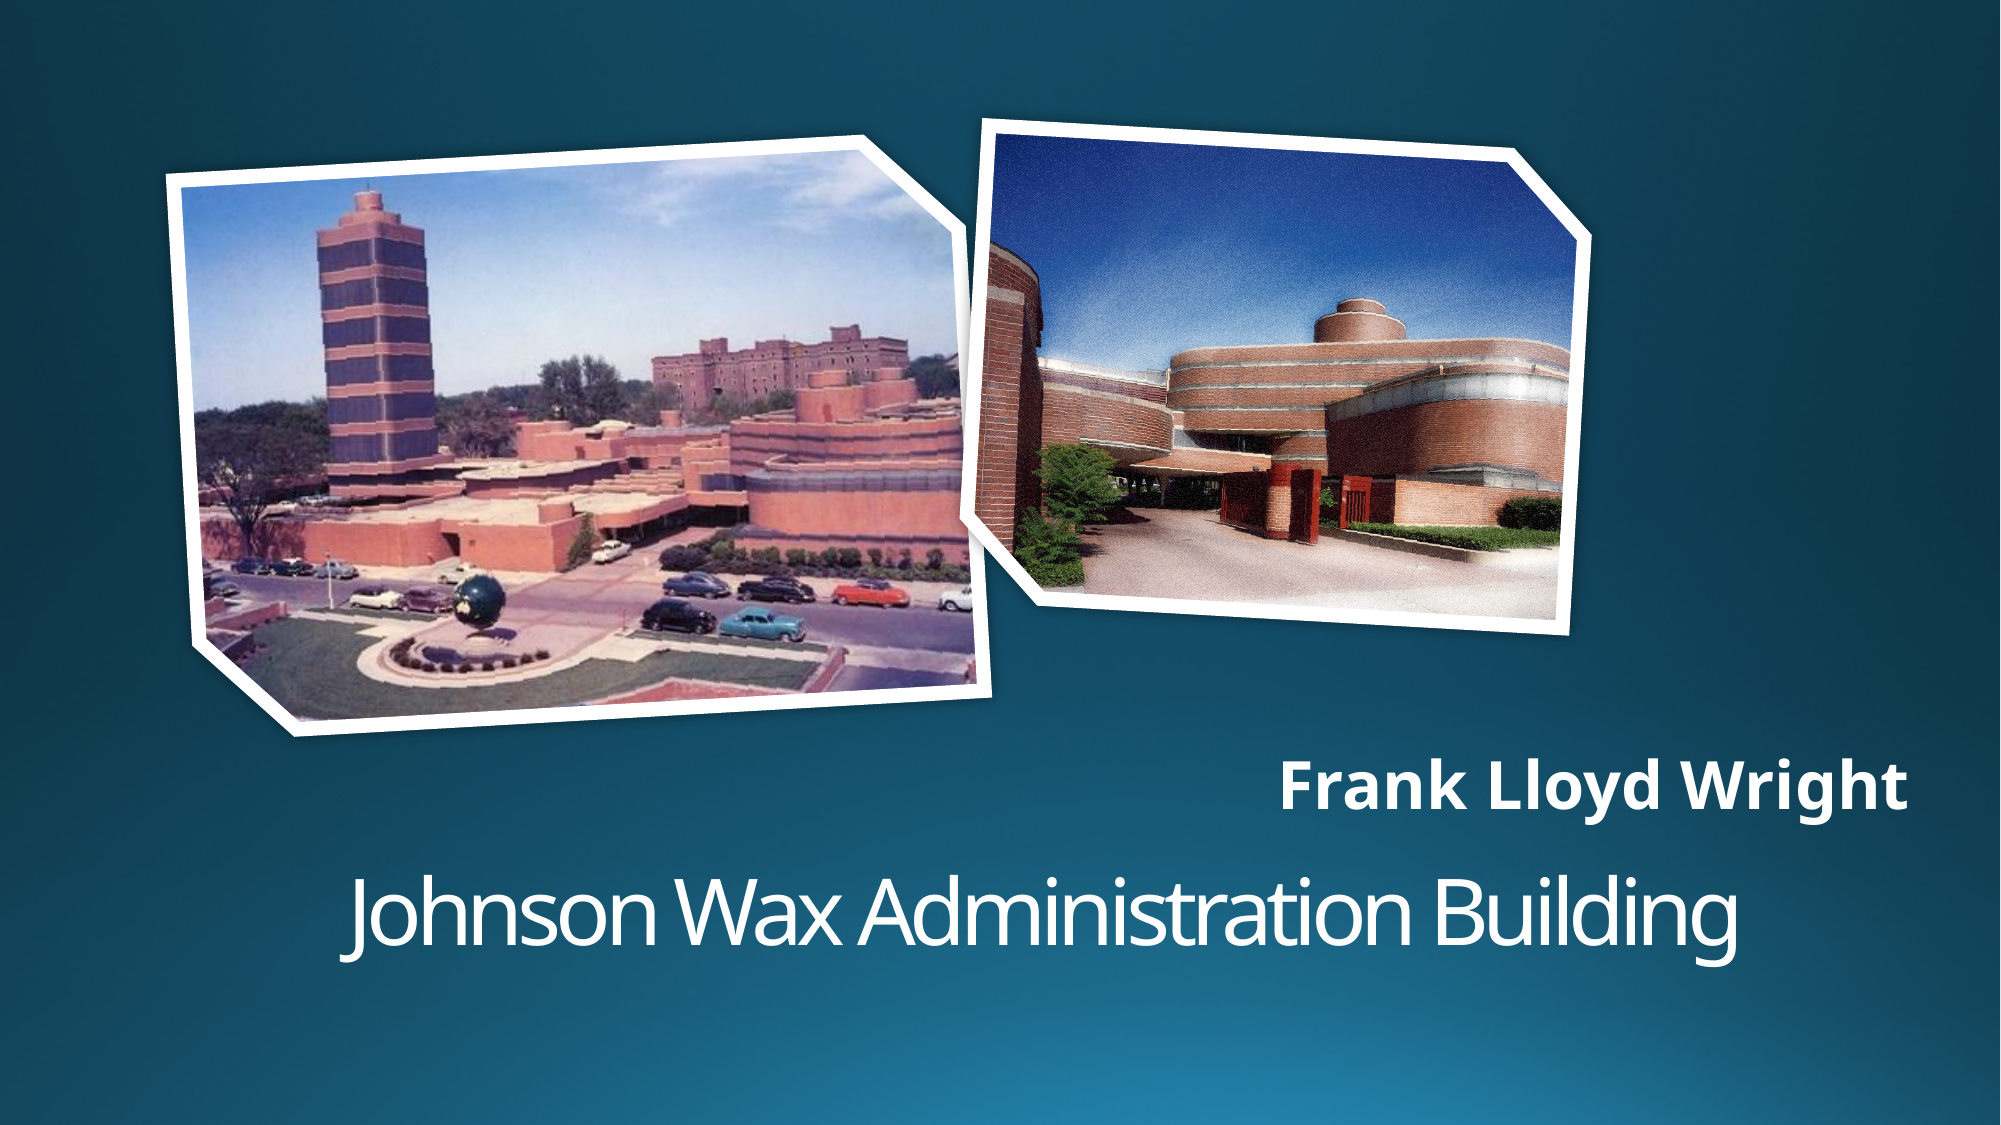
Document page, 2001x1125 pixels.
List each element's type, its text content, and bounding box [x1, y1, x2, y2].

subtitle Frank Lloyd Wright [425, 707, 1926, 832]
title Johnson Wax Administration Building [295, 858, 1796, 993]
picture [0, 0, 2001, 1125]
